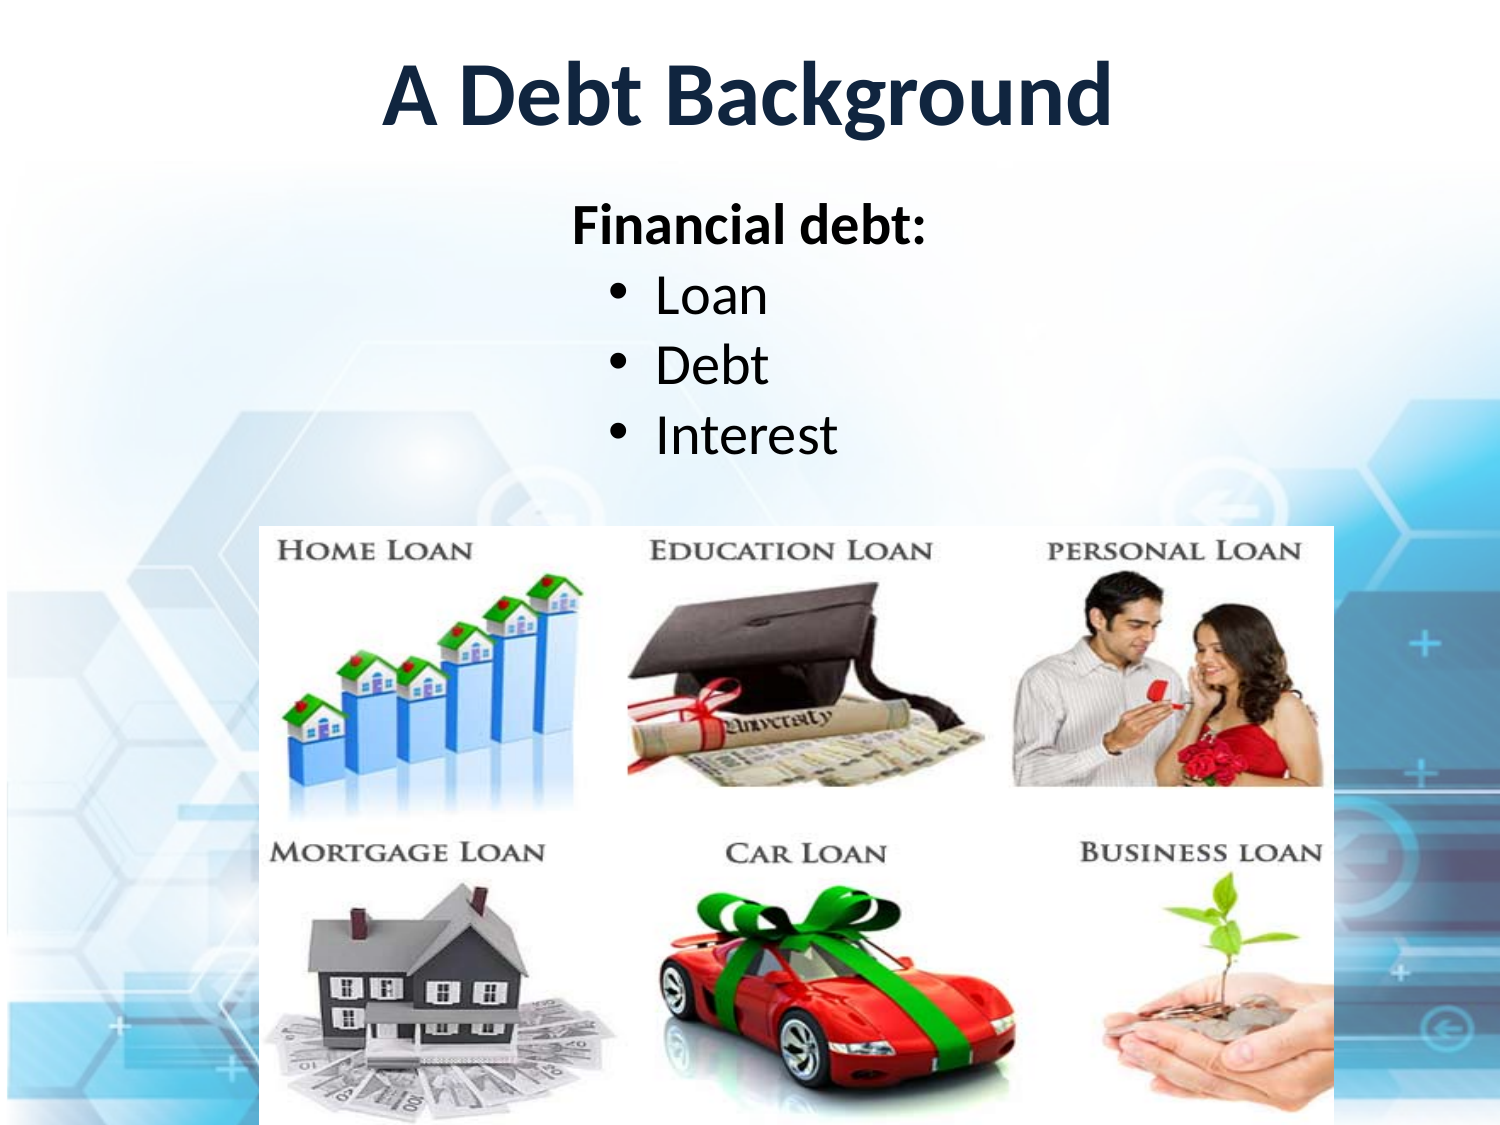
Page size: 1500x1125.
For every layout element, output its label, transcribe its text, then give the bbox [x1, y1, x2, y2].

picture [258, 526, 1334, 1125]
text_box Test Technical Debt [6, 178, 1500, 1125]
text_box Financial debt: Loan Debt Interest [519, 178, 981, 474]
text_box A Debt Background [0, 0, 1500, 178]
